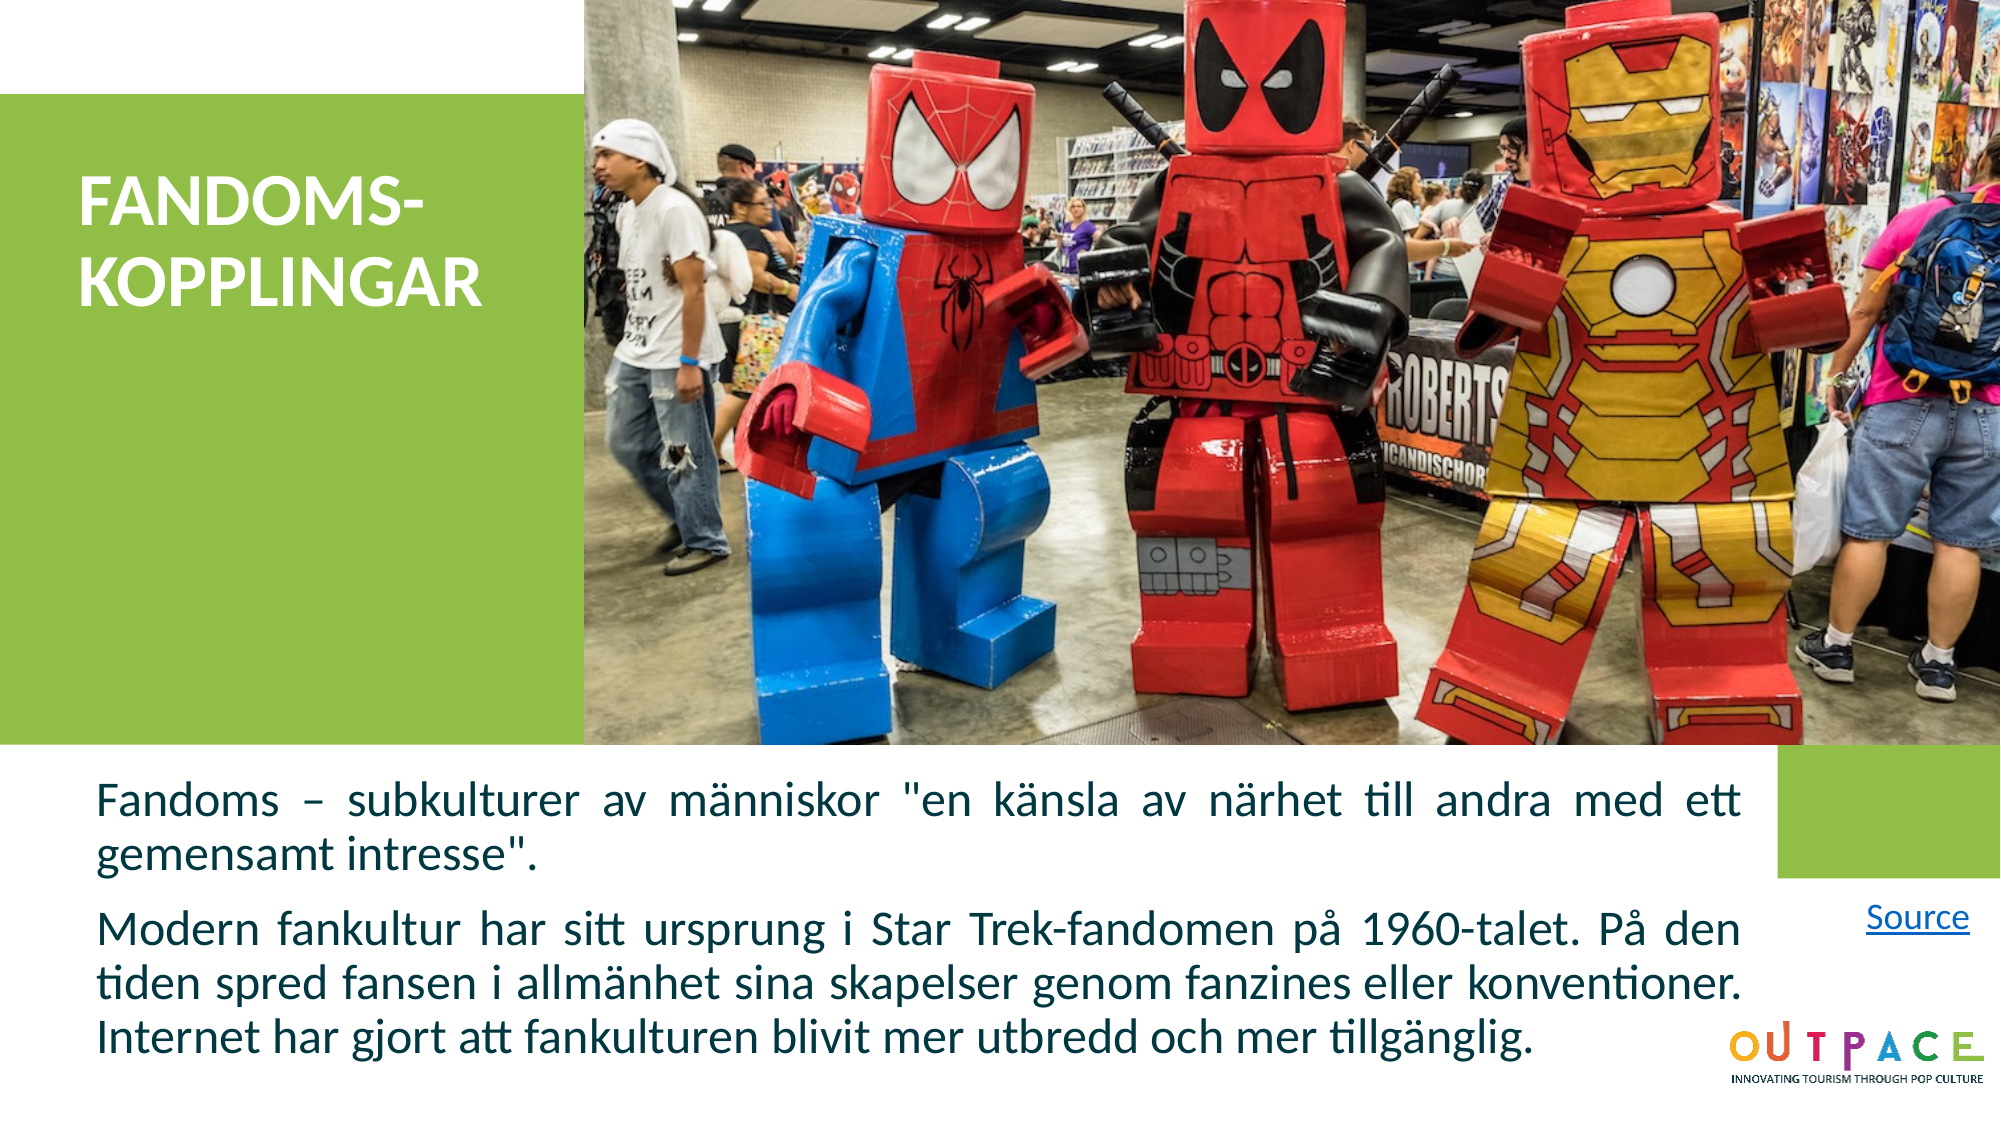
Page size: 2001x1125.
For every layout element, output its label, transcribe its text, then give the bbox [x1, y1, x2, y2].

text_box Source [1851, 884, 1986, 945]
list FANDOMS-KOPPLINGAR [63, 153, 566, 695]
picture [1759, 1021, 1984, 1083]
list Fandoms – subkulturer av människor "en känsla av närhet till andra med ett gemensamt intresse". Modern fankultur har sitt ursprung i Star Trek-fandomen på 1960-talet. På den tiden spred fansen i allmänhet sina skapelser genom fanzines eller konventioner. Internet har gjort att fankulturen blivit mer utbredd och mer tillgänglig. [81, 766, 1759, 1125]
picture [584, 0, 2000, 745]
